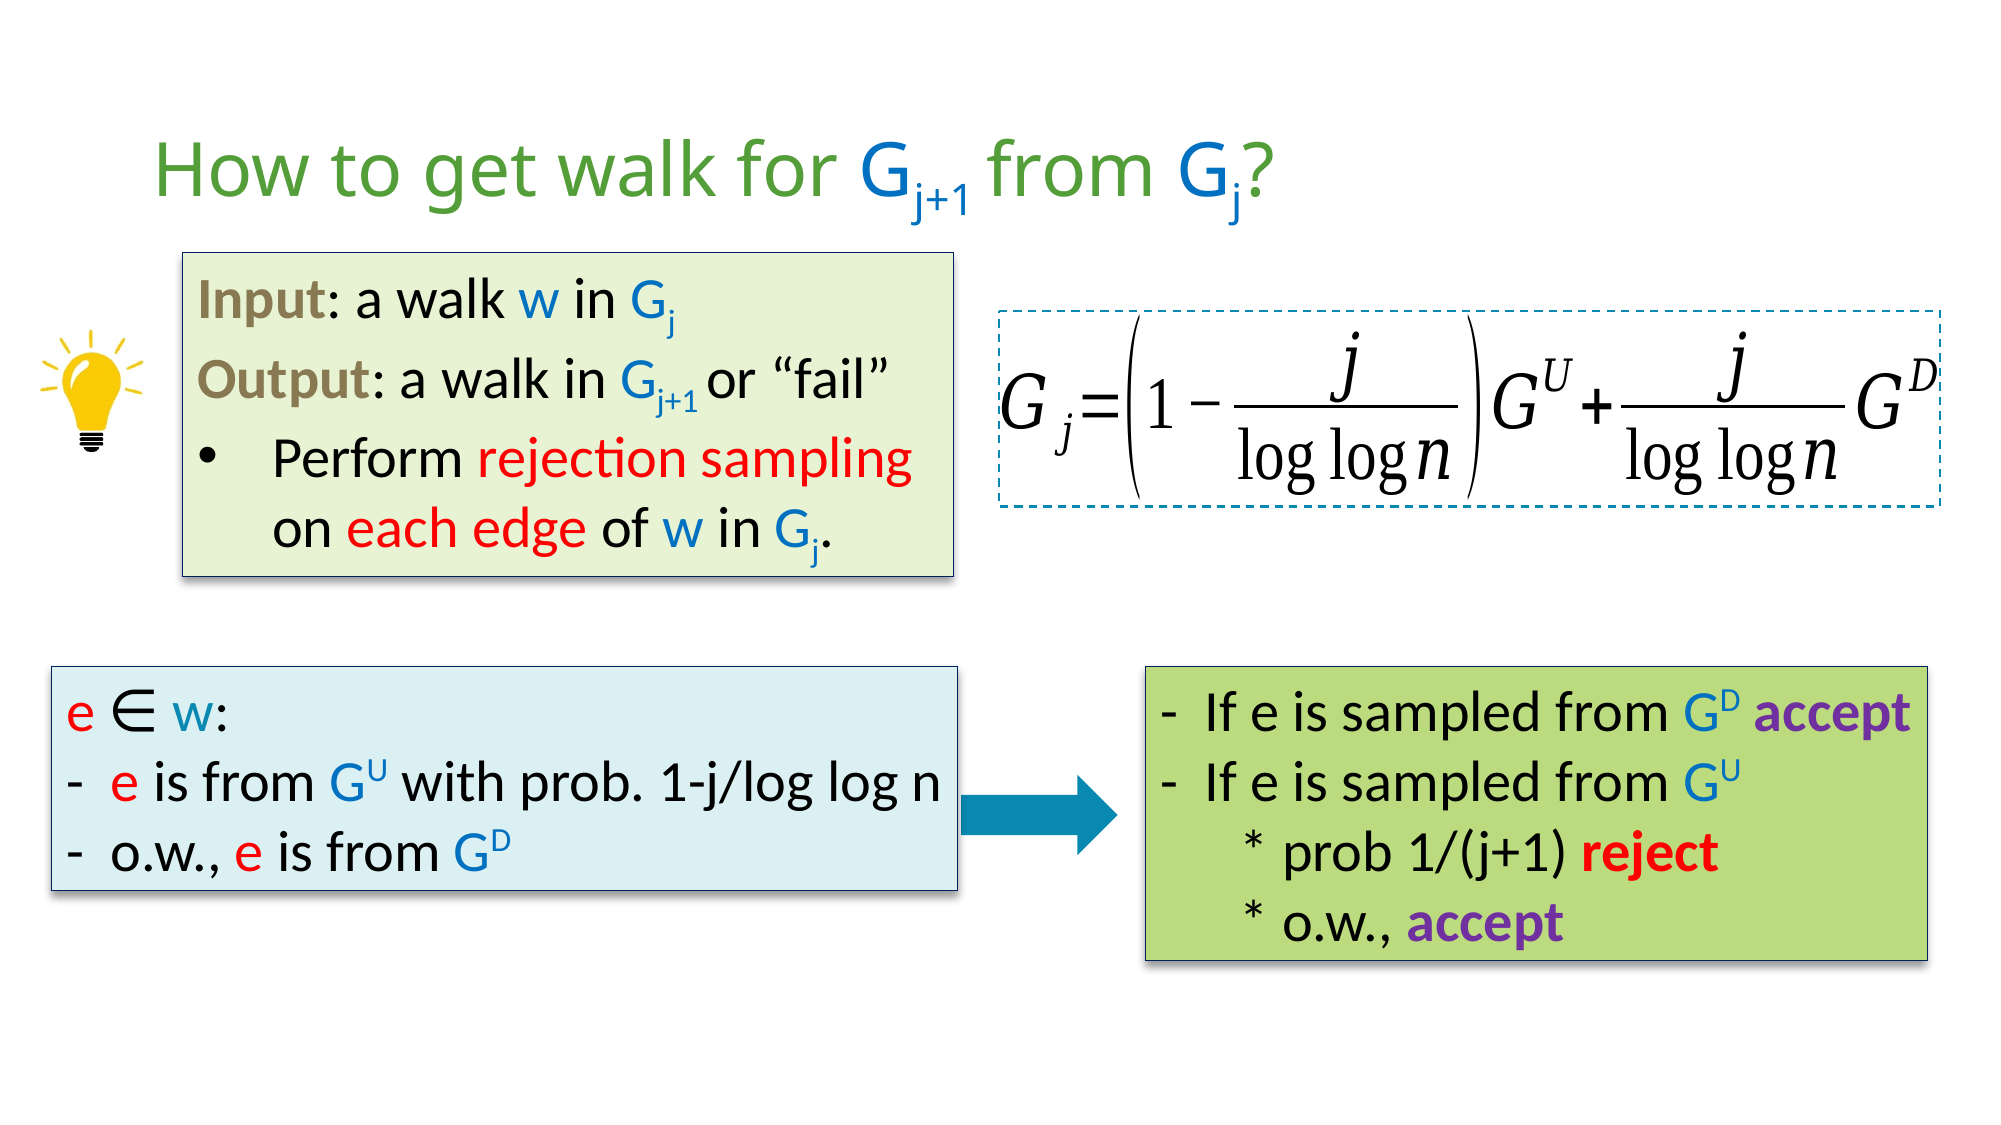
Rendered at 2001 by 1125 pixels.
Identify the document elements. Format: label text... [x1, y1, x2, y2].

title How to get walk for Gj+1 from Gj? [137, 59, 1863, 278]
text_box - If e is sampled from GD accept - If e is sampled from GU * prob 1/(j+1) reject * o.w., accept [1145, 666, 1928, 961]
text_box [965, 774, 1120, 856]
text_box e ∈ w: - e is from GU with prob. 1-j/log log n - o.w., e is from GD [51, 666, 958, 891]
text_box Input: a walk w in Gj Output: a walk in Gj+1 or “fail” Perform rejection sampling on each edge of w in Gj. [182, 252, 954, 577]
picture [10, 311, 172, 478]
